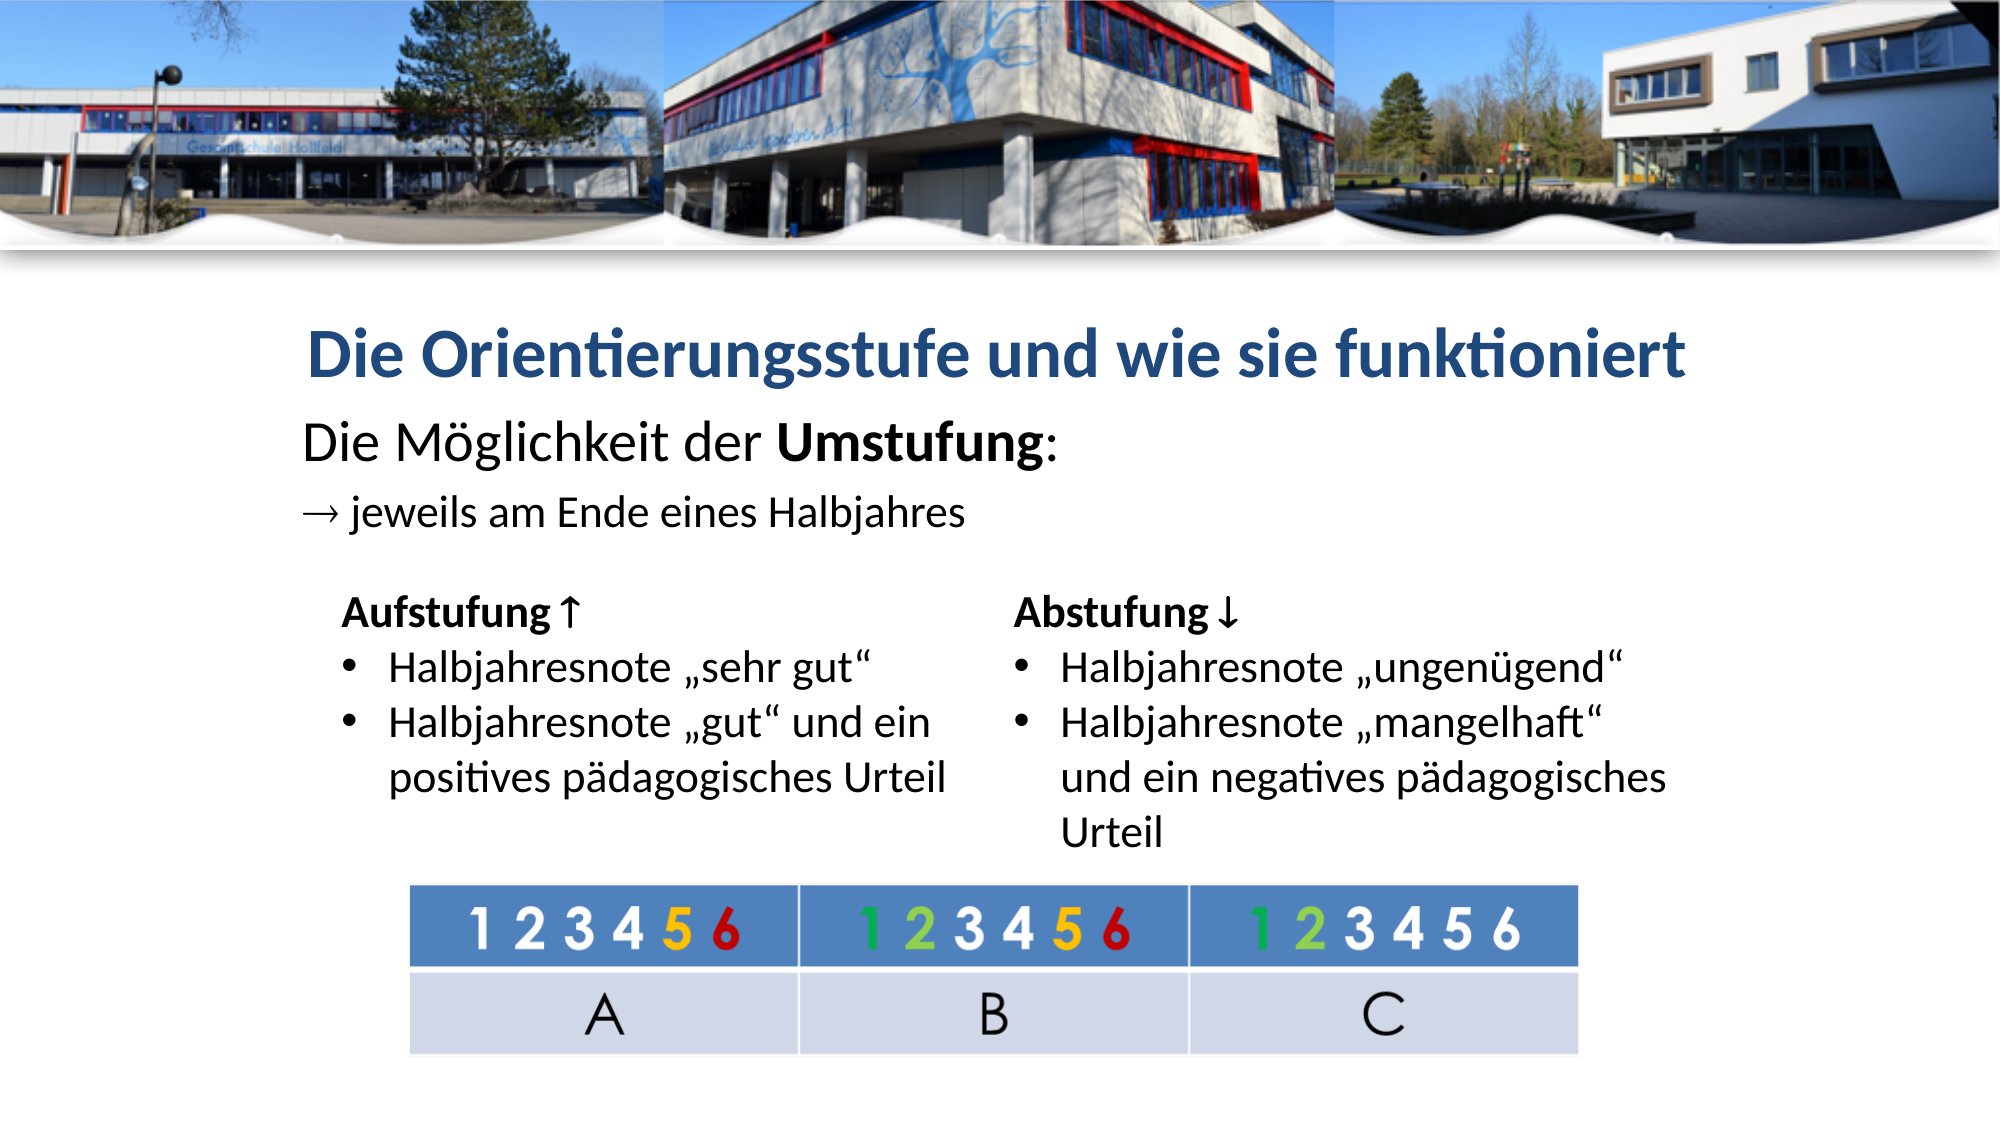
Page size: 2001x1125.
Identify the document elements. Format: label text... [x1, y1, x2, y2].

picture [0, 0, 2000, 250]
picture [408, 873, 1580, 1083]
text_box Aufstufung  Halbjahresnote „sehr gut“ Halbjahresnote „gut“ und ein positives pädagogisches Urteil Abstufung  Halbjahresnote „ungenügend“ Halbjahresnote „mangelhaft“ und ein negatives pädagogisches Urteil [326, 574, 1701, 1023]
text_box Die Orientierungsstufe und wie sie funktioniert Die Möglichkeit der Umstufung:  jeweils am Ende eines Halbjahres [287, 298, 1709, 529]
